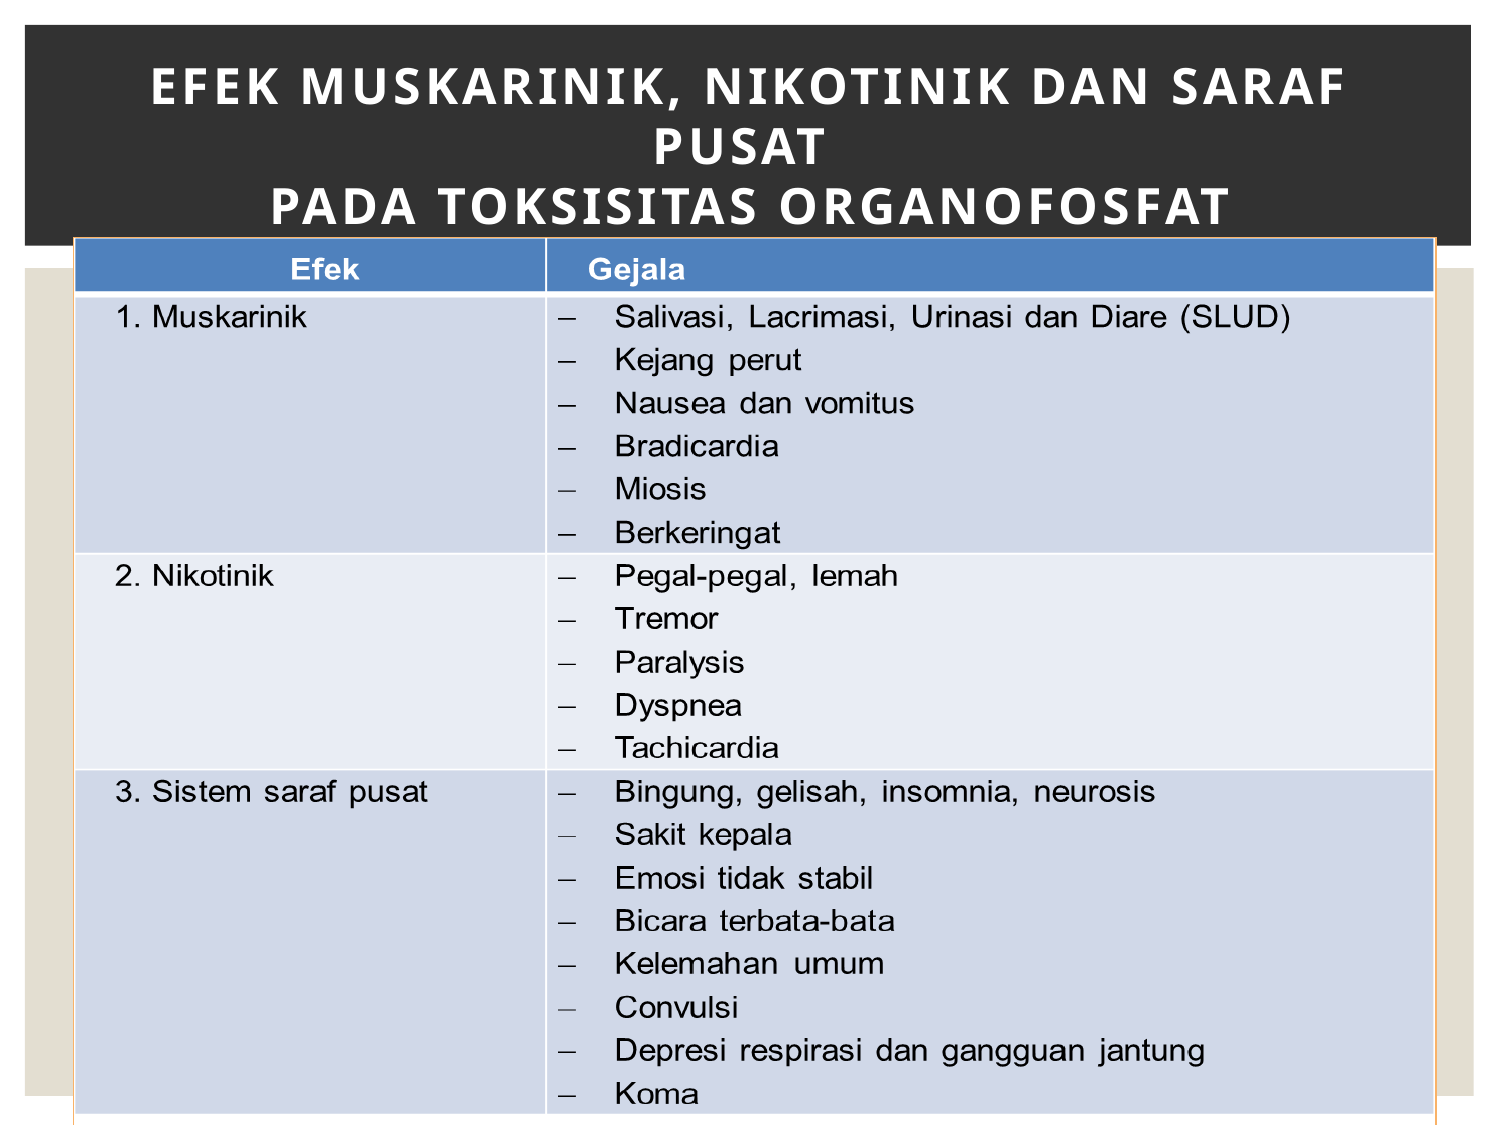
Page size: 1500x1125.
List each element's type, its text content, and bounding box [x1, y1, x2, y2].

picture [74, 237, 1436, 1125]
title Efek muskarinik, nikotinik dan saraf pusat pada toksisitas organofosfat [62, 58, 1438, 232]
